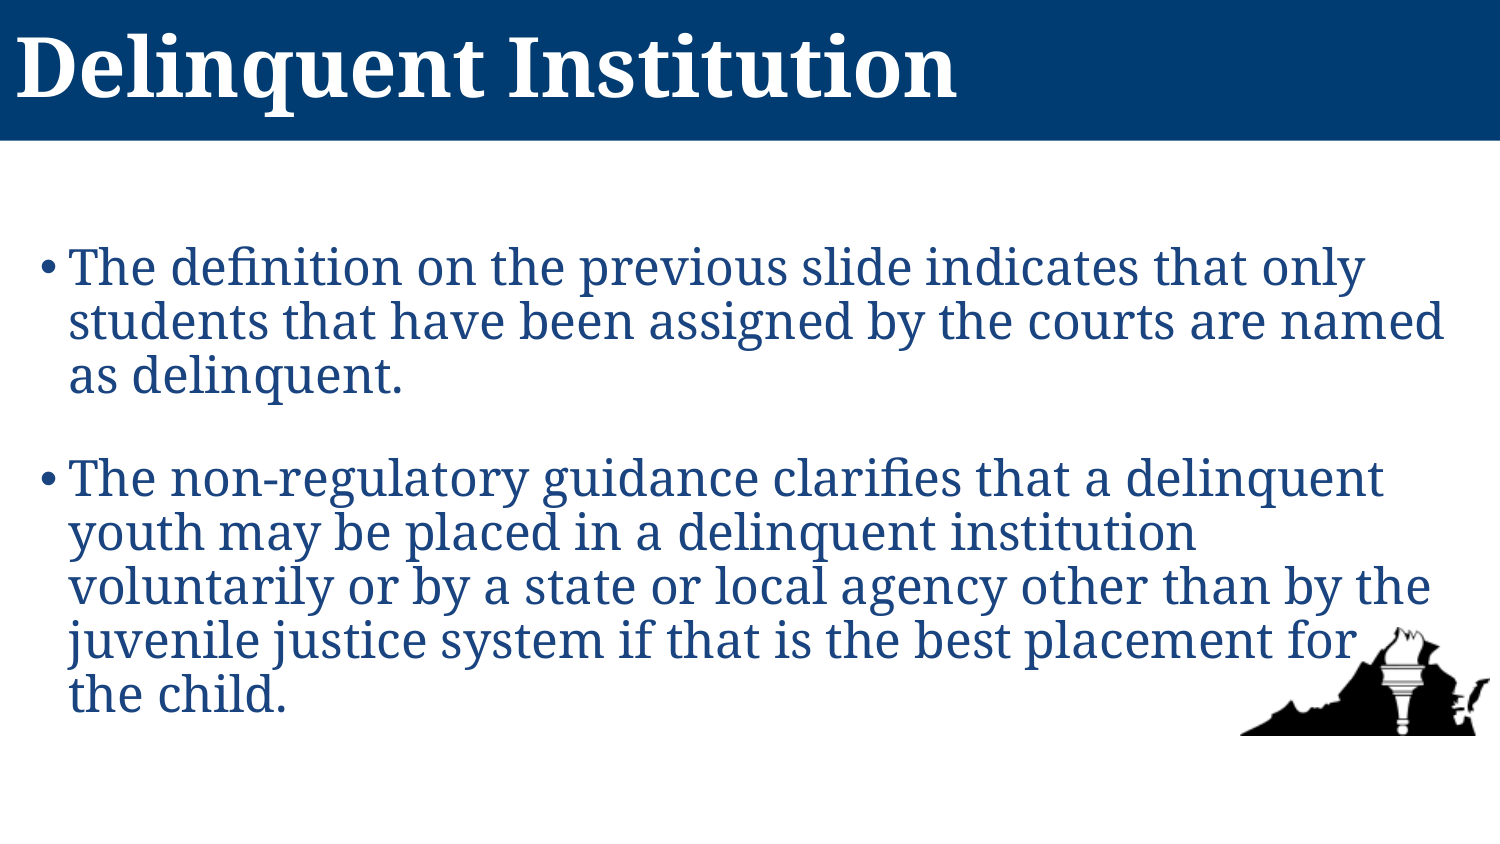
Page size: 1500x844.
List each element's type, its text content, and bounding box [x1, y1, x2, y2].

list The definition on the previous slide indicates that only students that have been assigned by the courts are named as delinquent. The non-regulatory guidance clarifies that a delinquent youth may be placed in a delinquent institution voluntarily or by a state or local agency other than by the juvenile justice system if that is the best placement for the child. [24, 159, 1463, 716]
picture [1240, 627, 1490, 736]
title Delinquent Institution [0, 0, 1500, 141]
